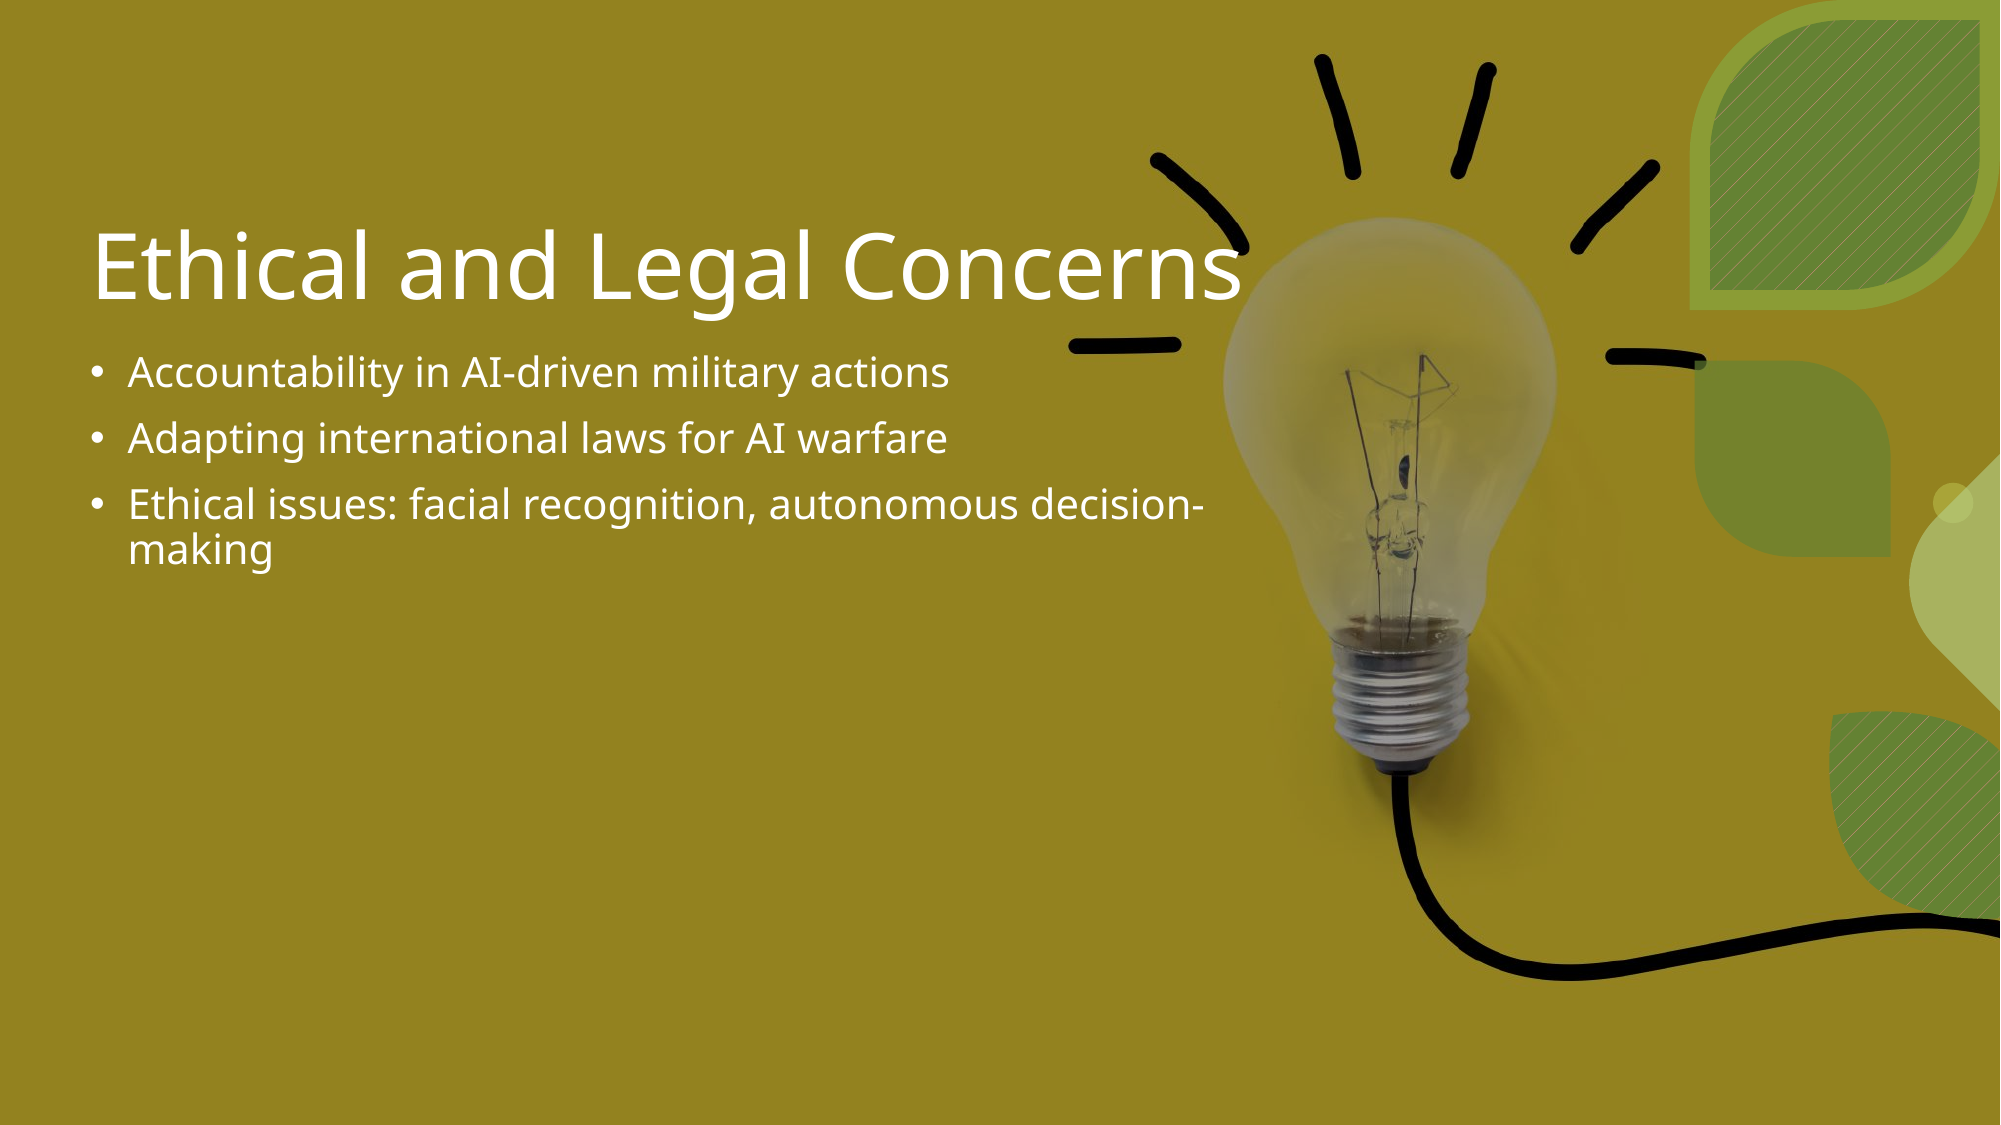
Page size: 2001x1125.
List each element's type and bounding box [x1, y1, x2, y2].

text_box [1689, 0, 2000, 919]
picture [0, 0, 2000, 1125]
